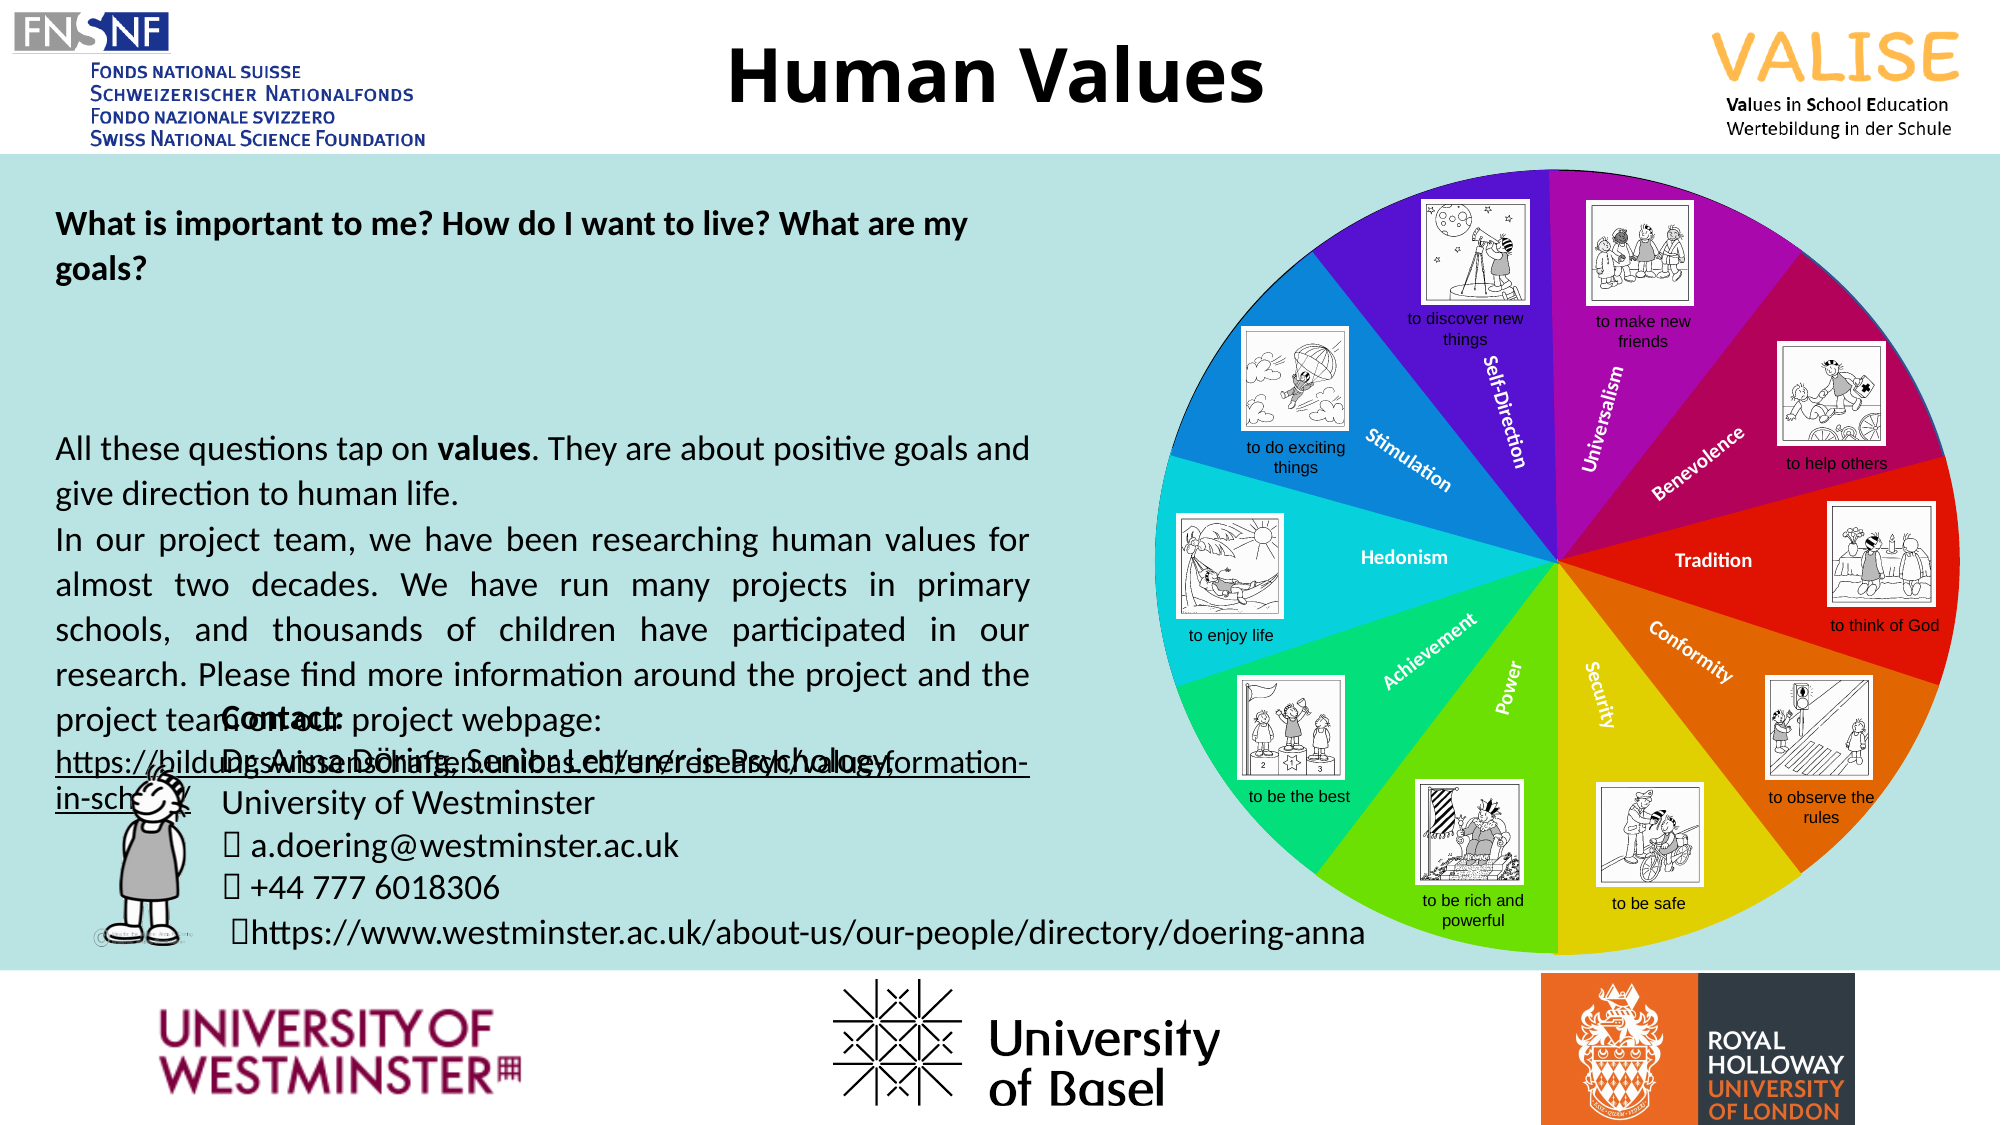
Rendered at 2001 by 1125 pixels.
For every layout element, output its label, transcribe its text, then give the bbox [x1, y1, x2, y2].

text_box What is important to me? How do I want to live? What are my goals? All these questions tap on values. They are about positive goals and give direction to human life. In our project team, we have been researching human values for almost two decades. We have run many projects in primary schools, and thousands of children have participated in our research. Please find more information around the project and the project team on our project webpage: https://bildungswissenschaften.unibas.ch/en/research/value-formation-in-school/ [40, 189, 1047, 831]
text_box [1156, 170, 1960, 954]
text_box Contact: Dr. Anna Döring, Senior Lecturer in Psychology, University of Westminster  a.doering@westminster.ac.uk  +44 777 6018306 https://www.westminster.ac.uk/about-us/our-people/directory/doering-anna [271, 686, 1418, 960]
title Human Values [709, 50, 1291, 106]
picture [1541, 973, 1855, 1125]
picture [833, 979, 1220, 1106]
picture [10, 8, 428, 148]
picture [1700, 16, 1971, 152]
text_box [0, 153, 2000, 971]
picture [40, 739, 579, 1125]
